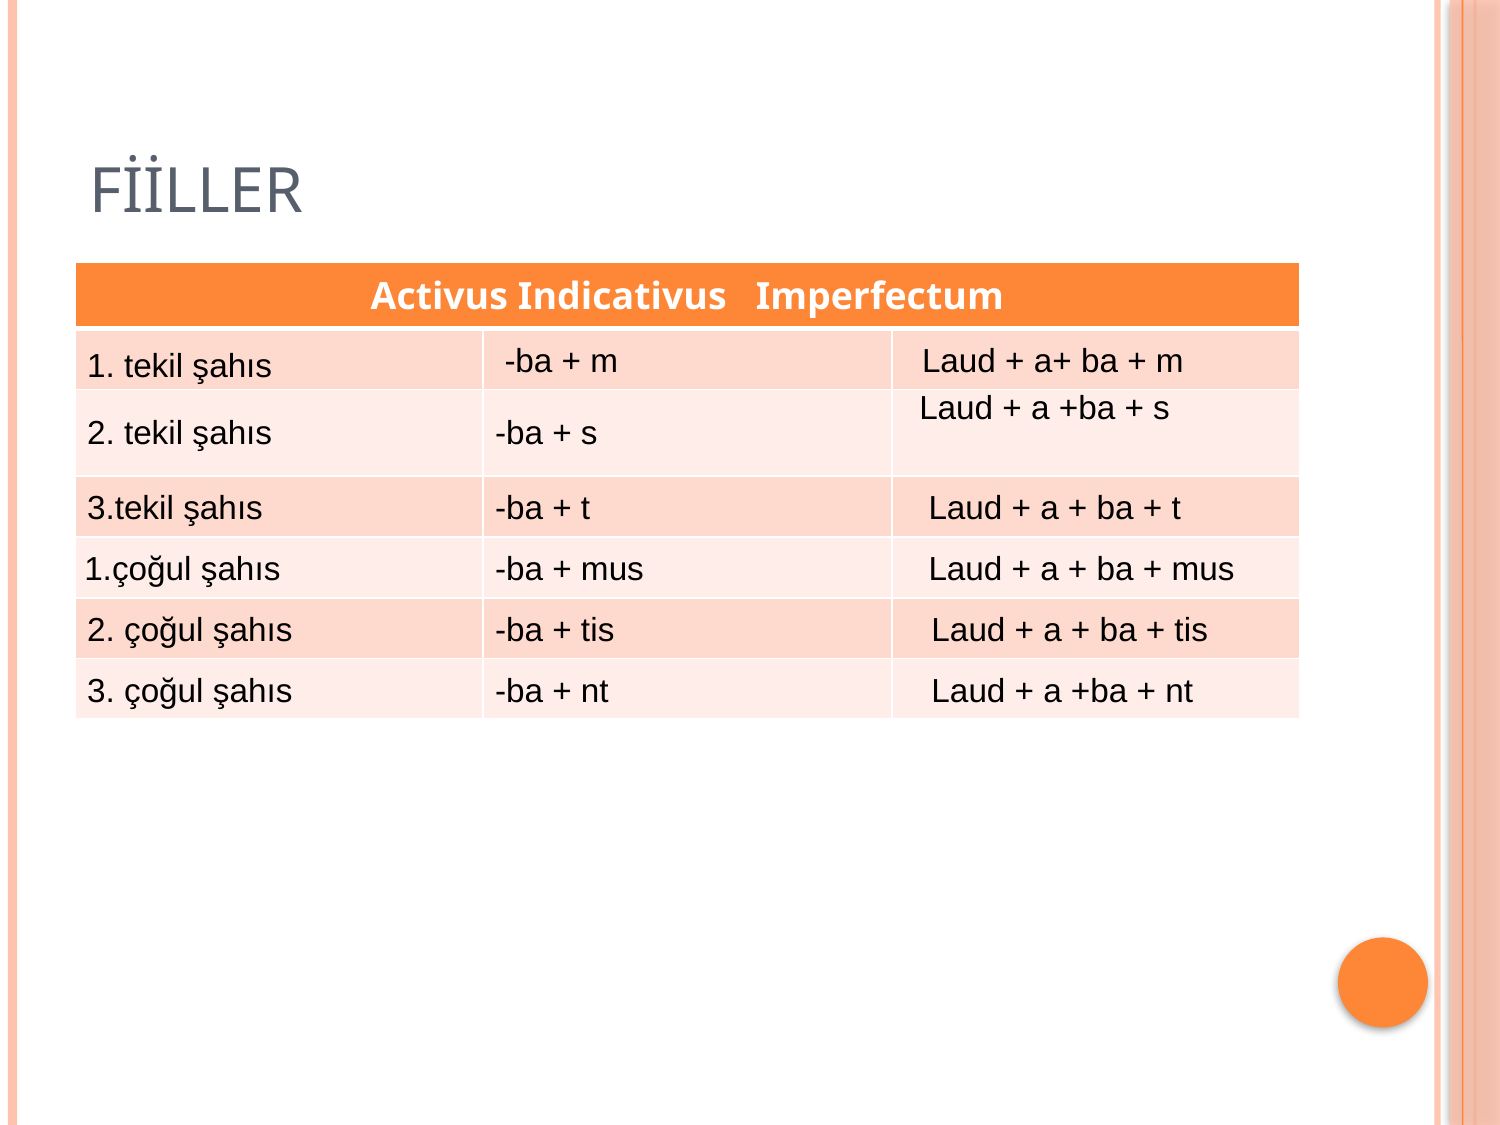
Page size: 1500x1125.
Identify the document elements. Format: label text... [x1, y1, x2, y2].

table_cell -ba + t [484, 477, 891, 536]
title FİİLLER [75, 45, 1300, 233]
table_header Activus Indicativus Imperfectum [76, 263, 1299, 326]
table_cell 1. tekil şahıs [76, 331, 482, 389]
table_cell 2. tekil şahıs [76, 390, 482, 475]
table_cell -ba + nt [484, 659, 891, 718]
table_cell Laud + a +ba + s [893, 390, 1299, 475]
table_cell -ba + mus [484, 538, 891, 597]
table_cell -ba + m [484, 331, 891, 389]
table_cell -ba + s [484, 390, 891, 475]
table_cell 2. çoğul şahıs [76, 599, 482, 658]
table_cell Laud + a + ba + mus [893, 538, 1299, 597]
table_cell Laud + a + ba + tis [893, 599, 1299, 658]
table_cell 1.çoğul şahıs [76, 538, 482, 597]
table_cell 3. çoğul şahıs [76, 659, 482, 718]
table_cell Laud + a + ba + t [893, 477, 1299, 536]
table_cell 3.tekil şahıs [76, 477, 482, 536]
table_cell Laud + a+ ba + m [893, 331, 1299, 389]
table_cell Laud + a +ba + nt [893, 659, 1299, 718]
table_cell -ba + tis [484, 599, 891, 658]
